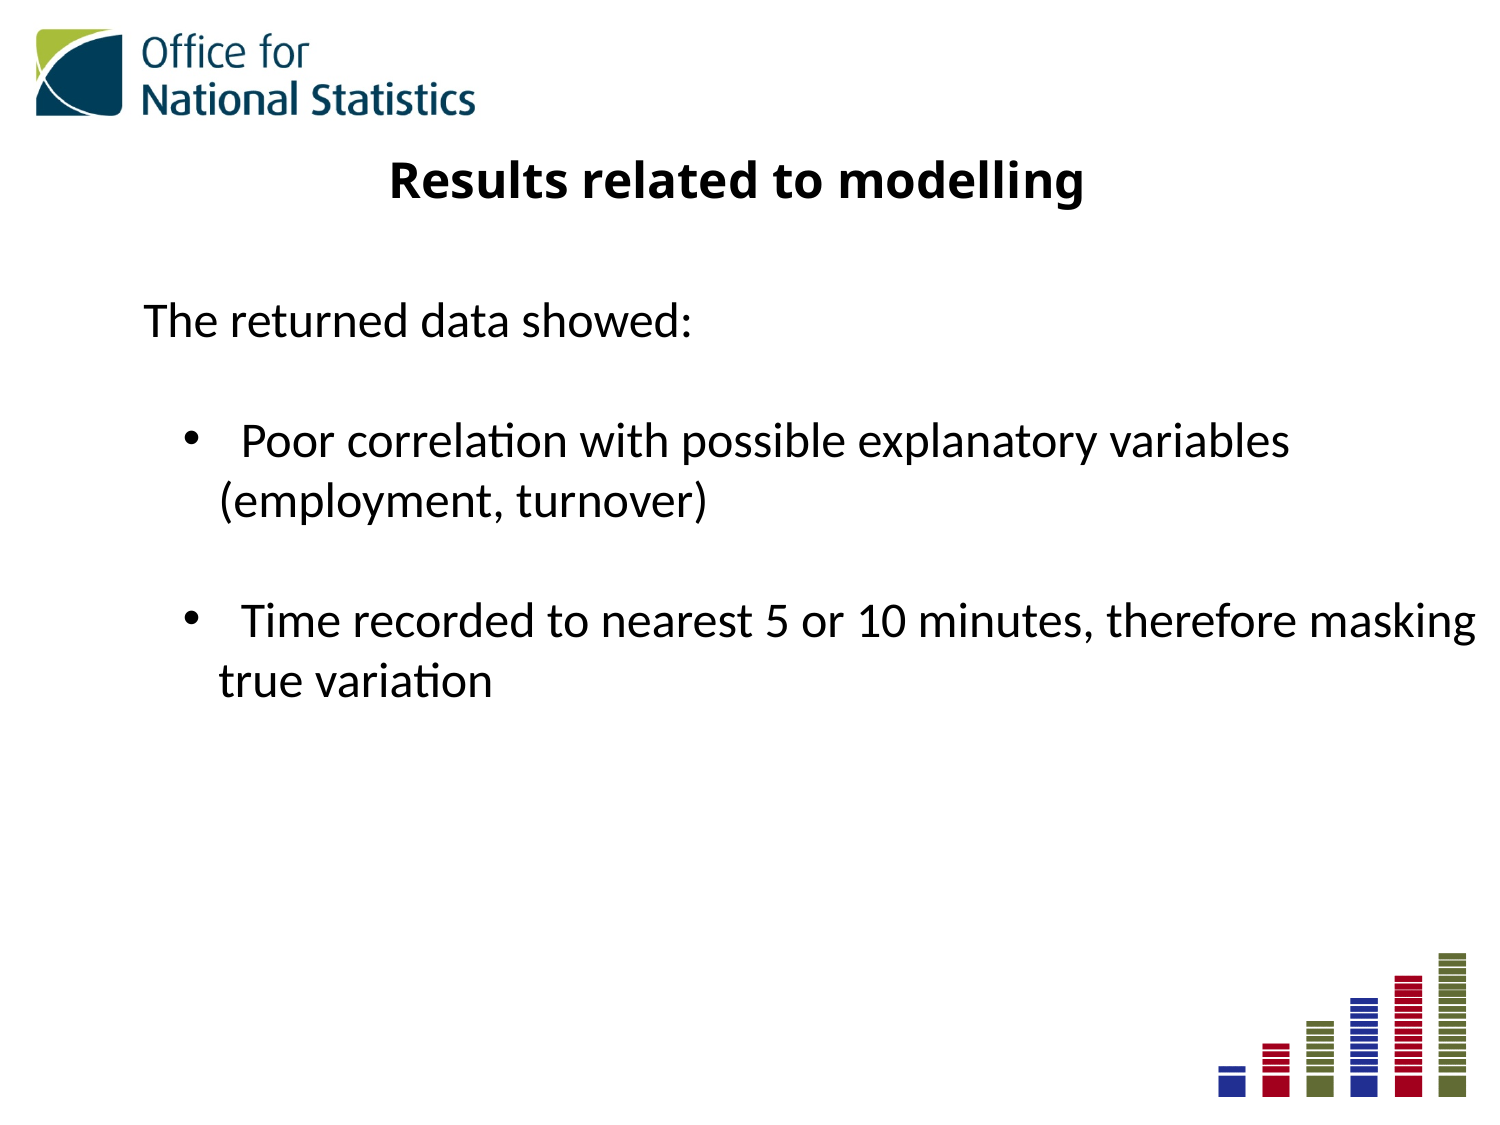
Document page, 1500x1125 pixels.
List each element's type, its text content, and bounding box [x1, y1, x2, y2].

picture [0, 0, 511, 146]
text_box The returned data showed: Poor correlation with possible explanatory variables (employment, turnover) Time recorded to nearest 5 or 10 minutes, therefore masking true variation [128, 280, 1500, 895]
title Results related to modelling [0, 148, 1500, 275]
picture [1212, 947, 1470, 1103]
